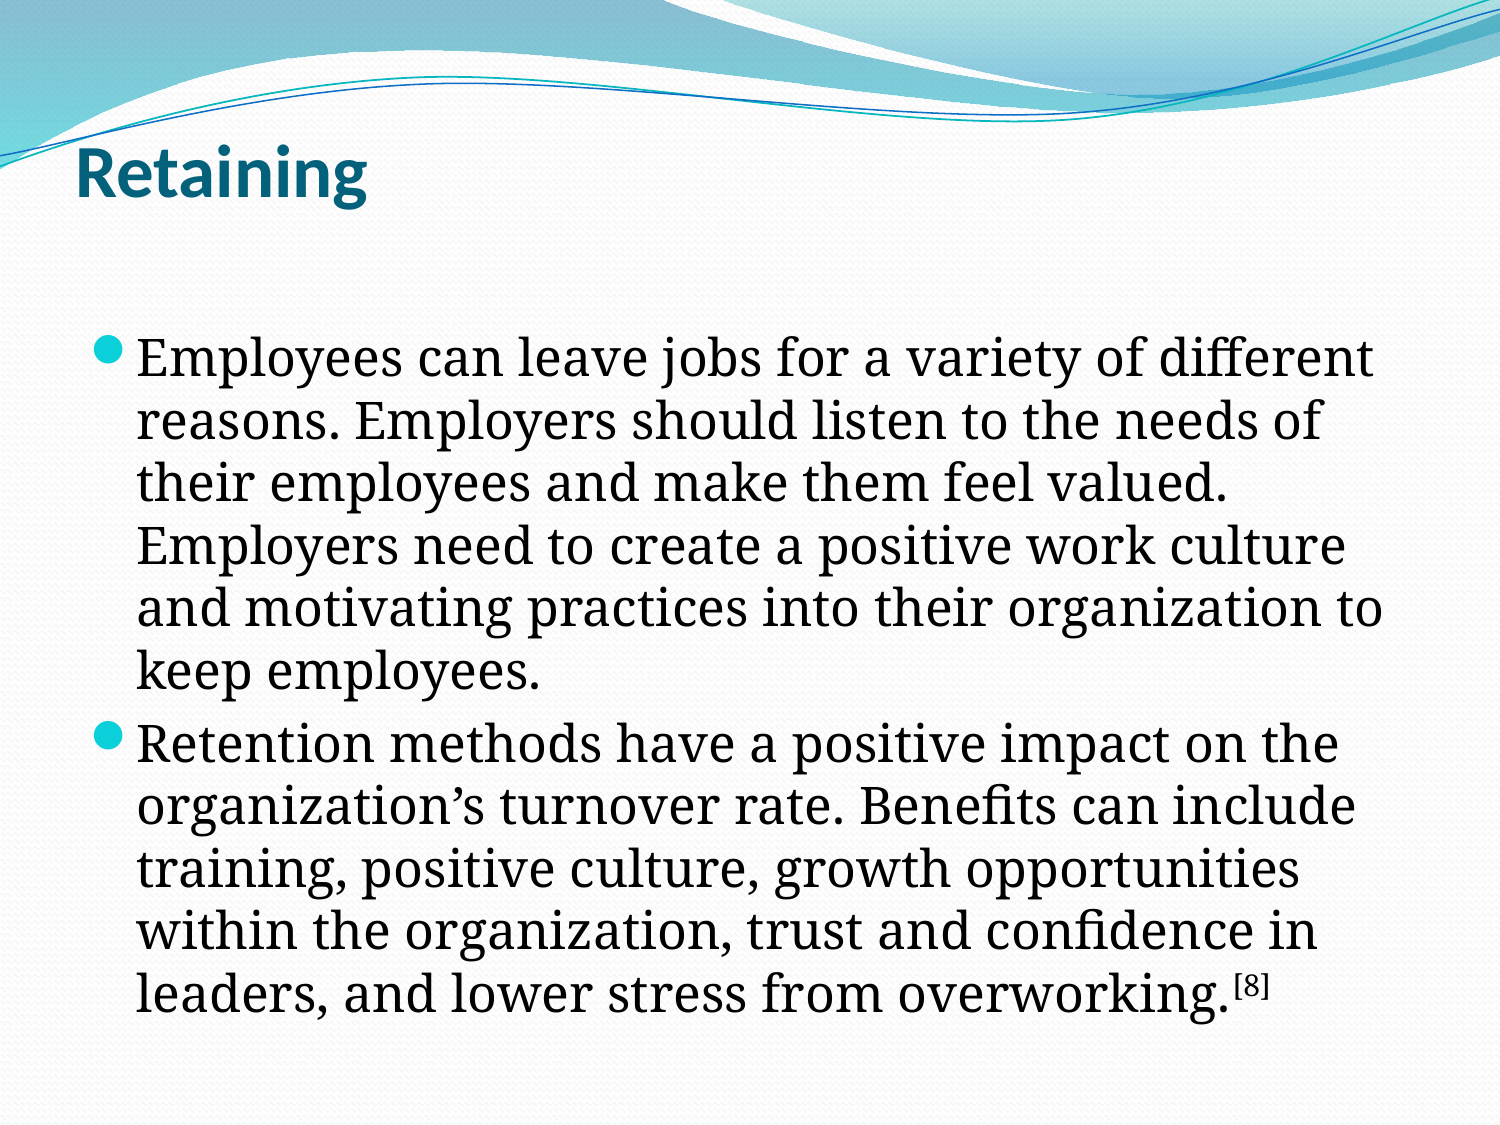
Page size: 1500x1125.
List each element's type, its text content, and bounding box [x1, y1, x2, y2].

list Employees can leave jobs for a variety of different reasons. Employers should listen to the needs of their employees and make them feel valued. Employers need to create a positive work culture and motivating practices into their organization to keep employees. Retention methods have a positive impact on the organization’s turnover rate. Benefits can include training, positive culture, growth opportunities within the organization, trust and confidence in leaders, and lower stress from overworking.[8] [75, 317, 1425, 1038]
title Retaining [75, 115, 1425, 303]
